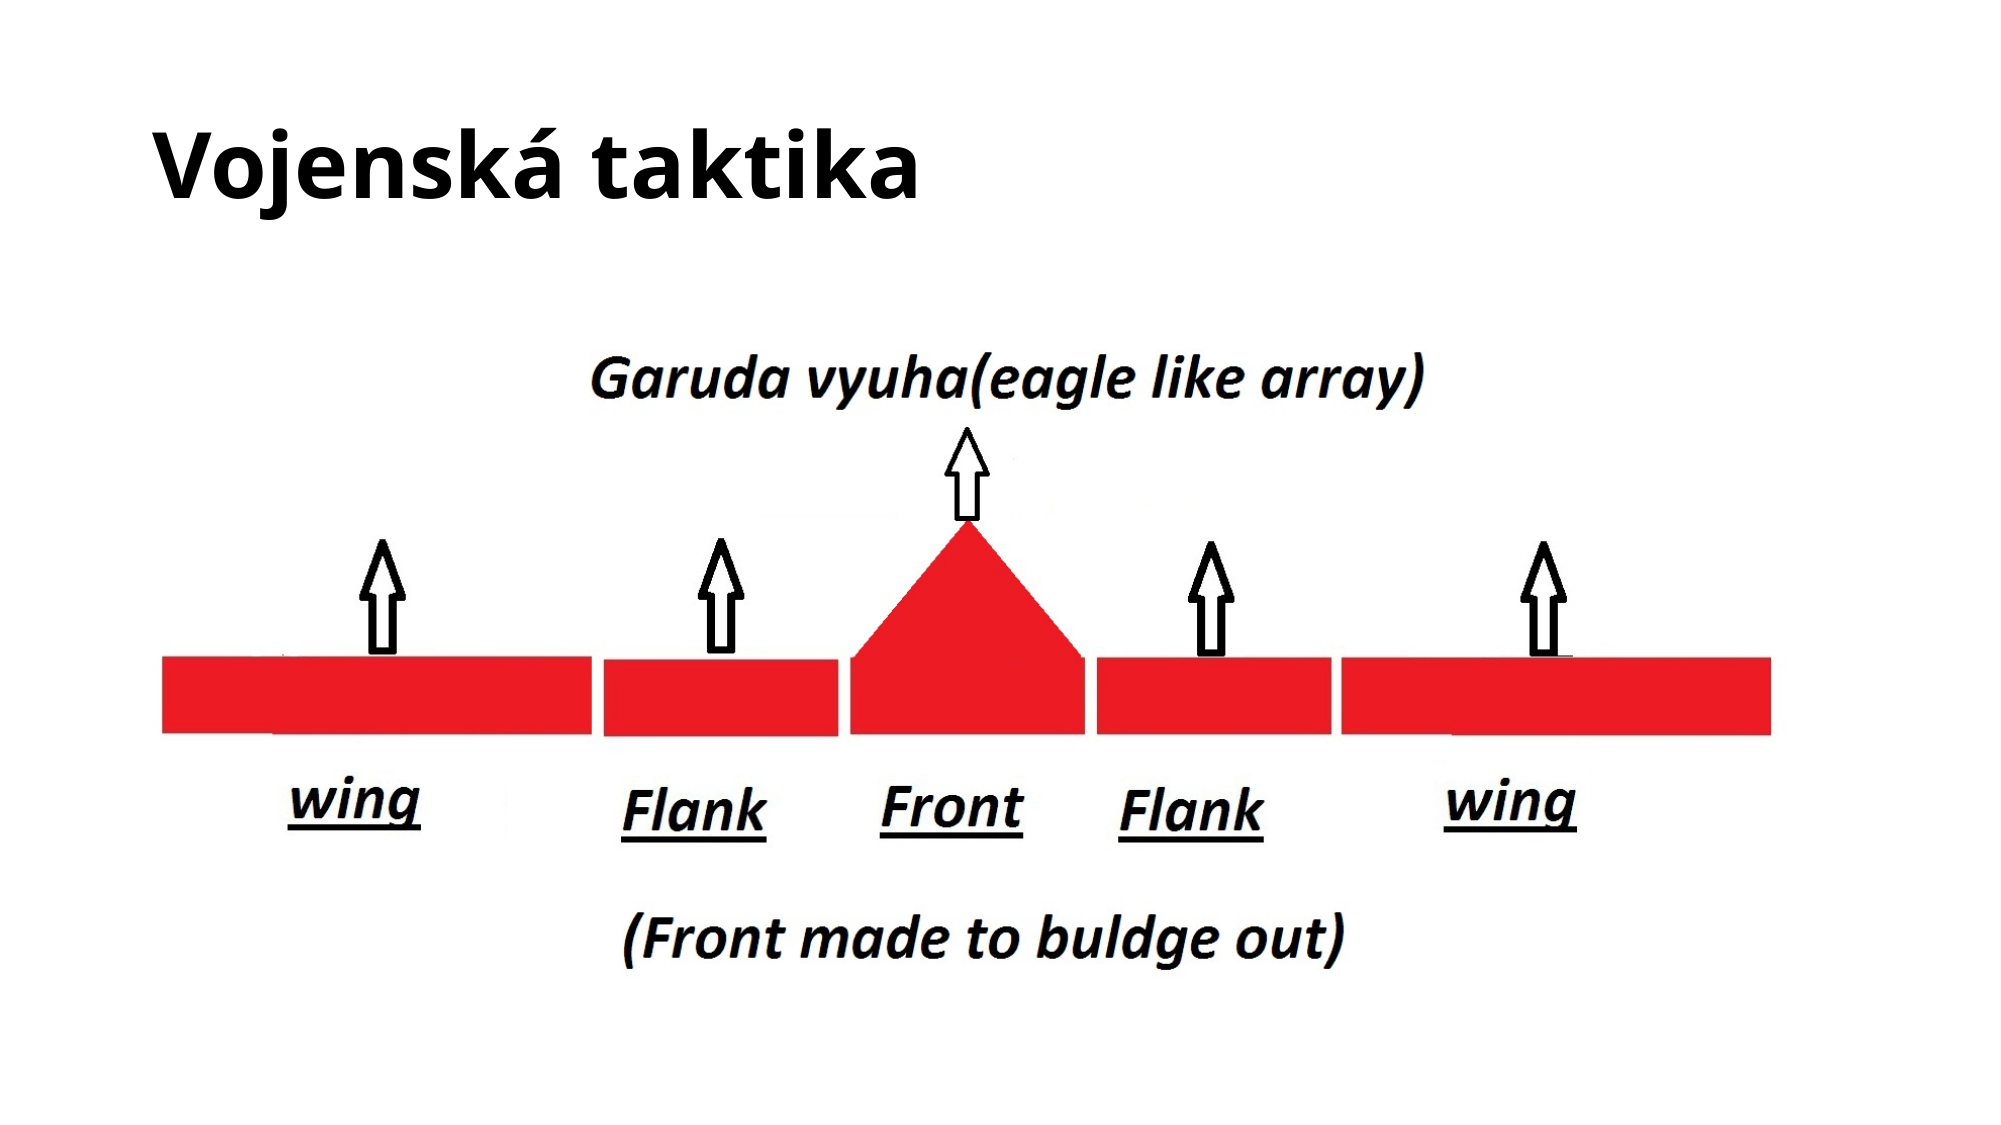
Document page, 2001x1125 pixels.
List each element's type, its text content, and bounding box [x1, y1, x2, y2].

title Vojenská taktika [137, 59, 1863, 278]
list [137, 333, 1863, 980]
